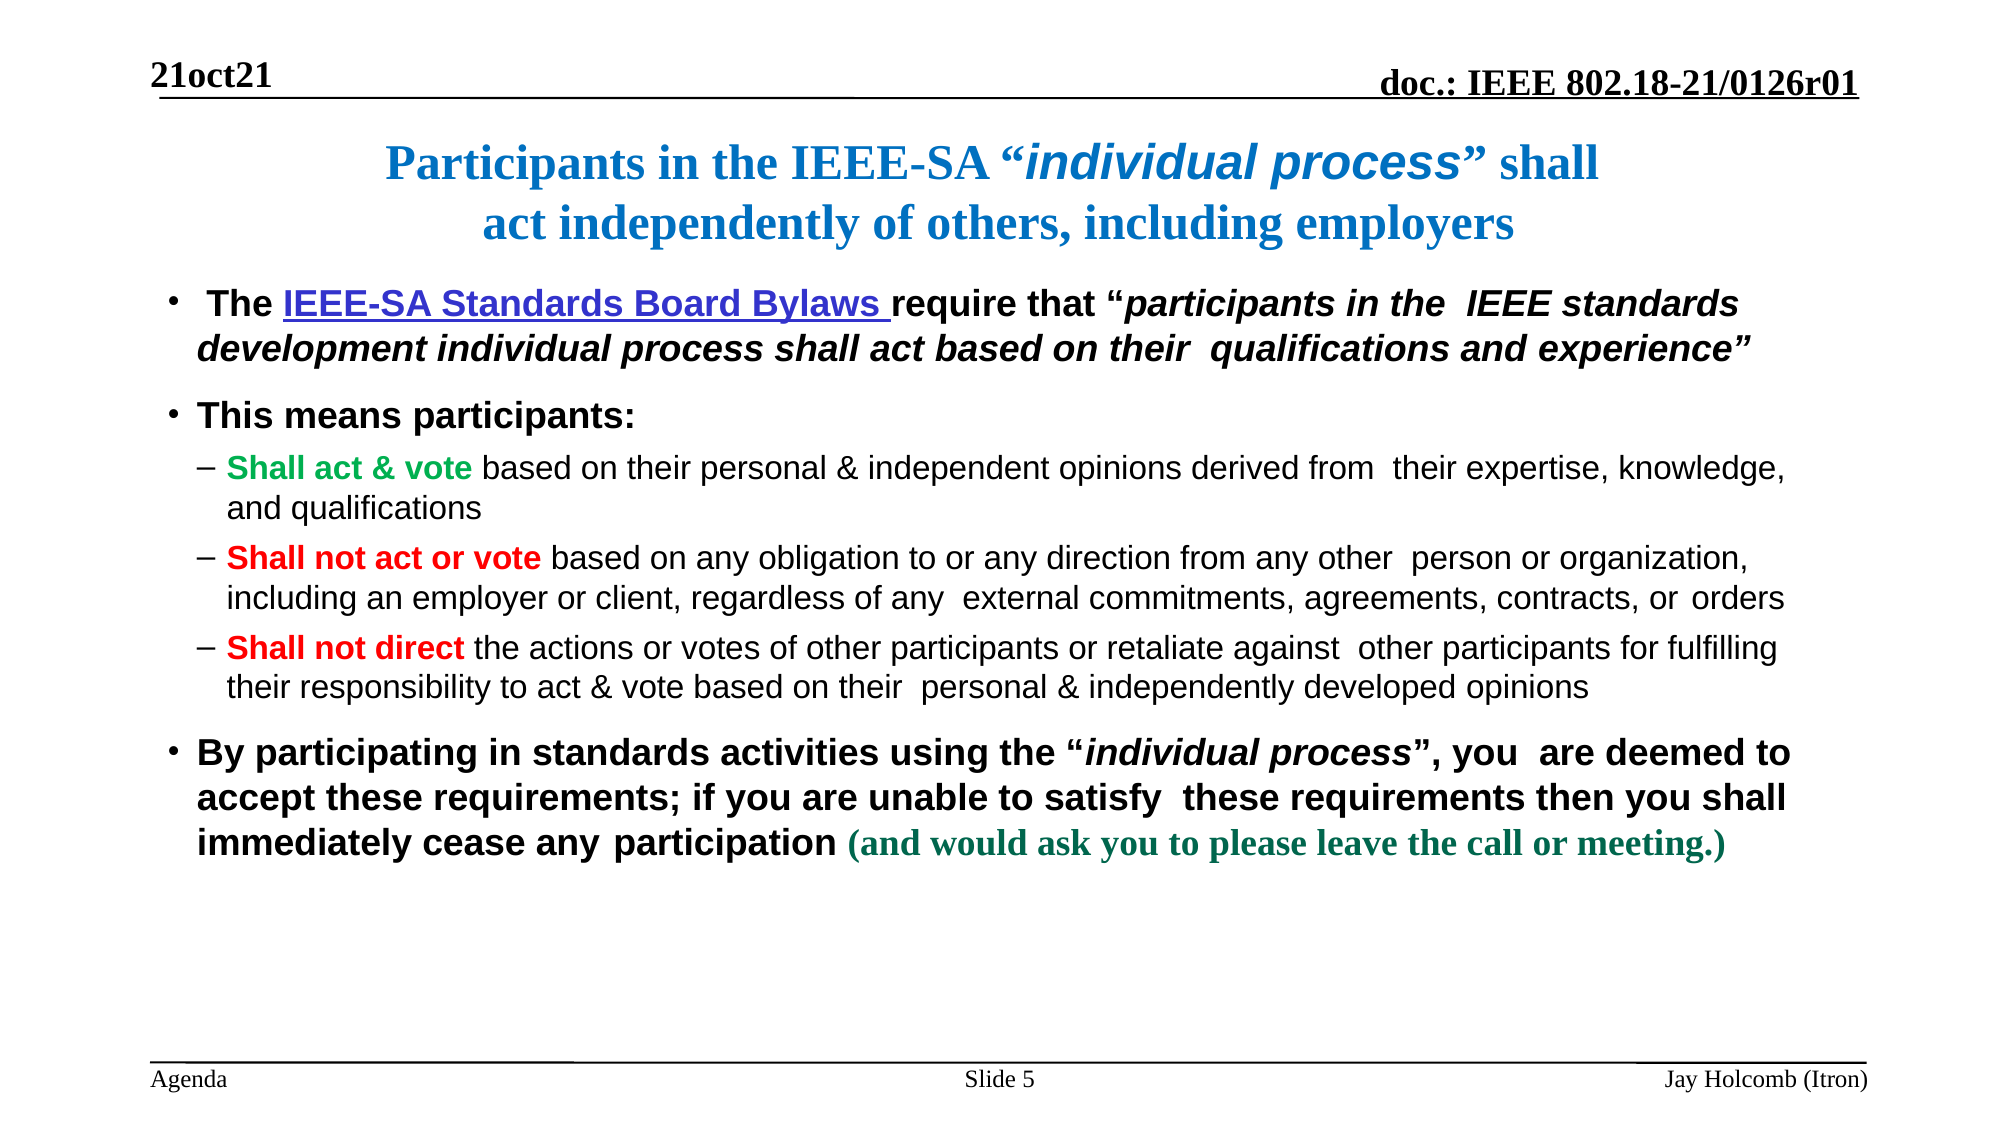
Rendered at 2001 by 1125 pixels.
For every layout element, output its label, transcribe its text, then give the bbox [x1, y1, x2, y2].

footer Jay Holcomb (Itron) [1171, 1061, 1869, 1093]
slide_number Slide 5 [933, 1061, 1067, 1123]
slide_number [149, 49, 651, 95]
list The IEEE-SA Standards Board Bylaws require that “participants in the IEEE standards development individual process shall act based on their qualifications and experience” This means participants: Shall act & vote based on their personal & independent opinions derived from their expertise, knowledge, and qualifications Shall not act or vote based on any obligation to or any direction from any other person or organization, including an employer or client, regardless of any external commitments, agreements, contracts, or orders Shall not direct the actions or votes of other participants or retaliate against other participants for fulfilling their responsibility to act & vote based on their personal & independently developed opinions By participating in standards activities using the “individual process”, you are deemed to accept these requirements; if you are unable to satisfy these requirements then you shall immediately cease any participation (and would ask you to please leave the call or meeting.) [149, 270, 1869, 947]
title Participants in the IEEE-SA “individual process” shall act independently of others, including employers [360, 104, 1637, 270]
